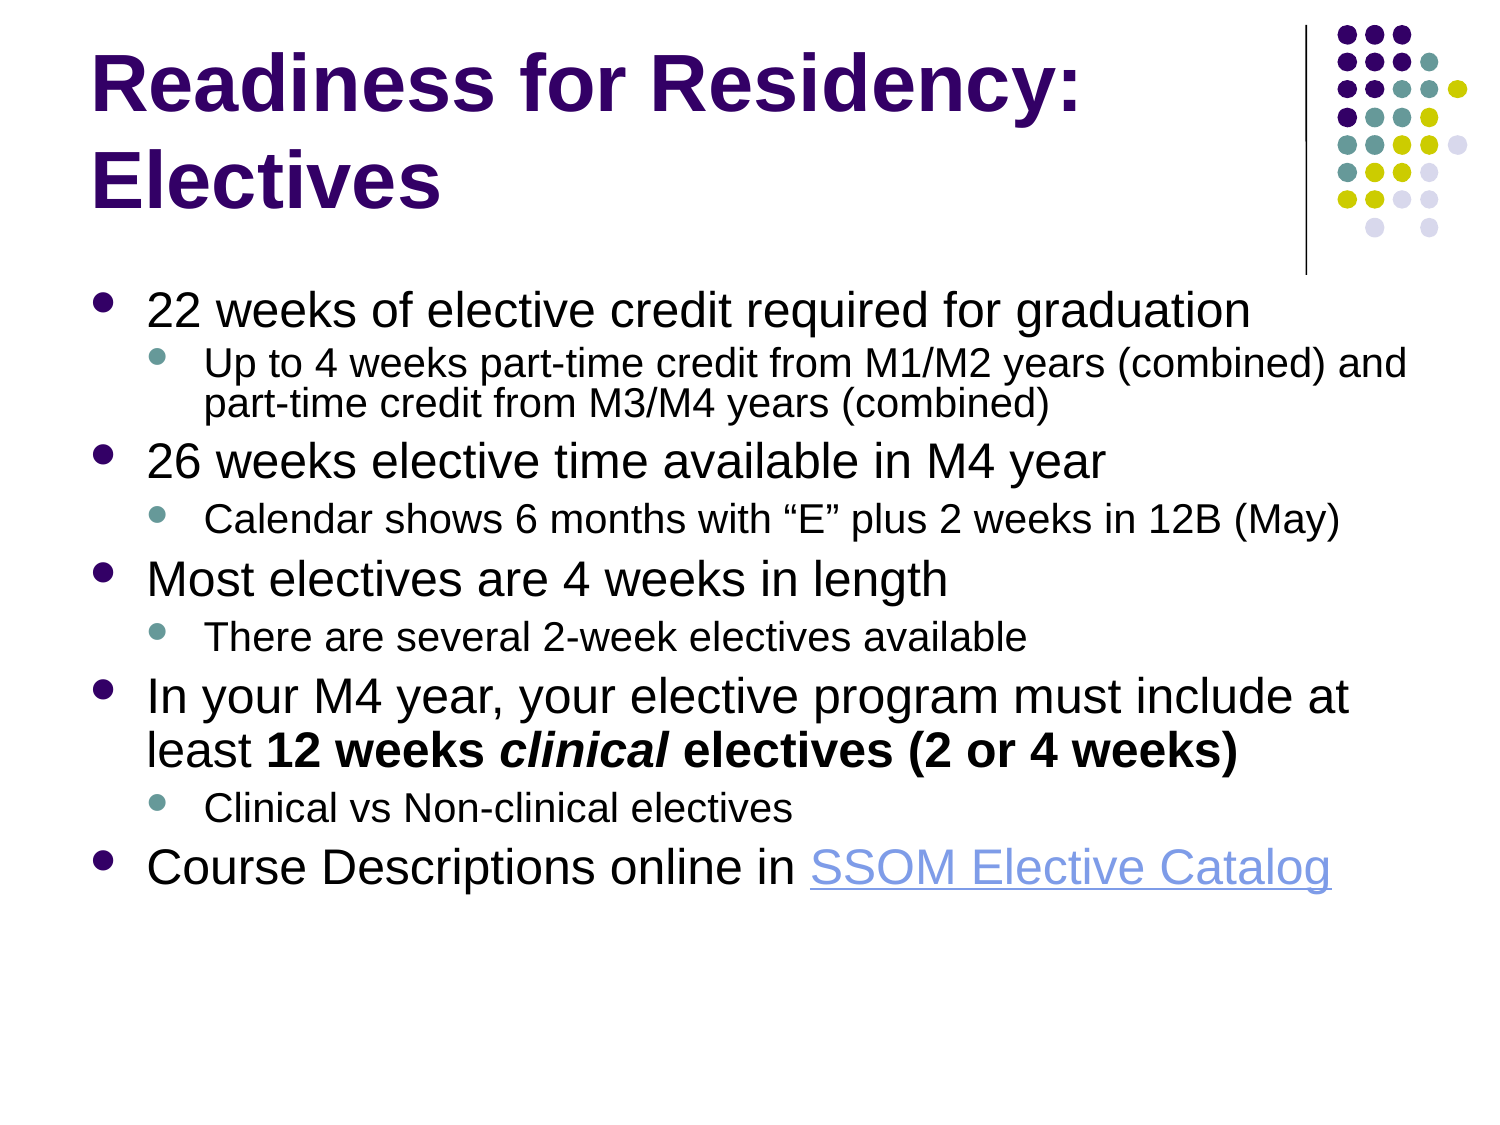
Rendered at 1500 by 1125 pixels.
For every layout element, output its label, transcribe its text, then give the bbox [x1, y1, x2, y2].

title Readiness for Residency: Electives [75, 20, 1313, 233]
list 22 weeks of elective credit required for graduation Up to 4 weeks part-time credit from M1/M2 years (combined) and part-time credit from M3/M4 years (combined) 26 weeks elective time available in M4 year Calendar shows 6 months with “E” plus 2 weeks in 12B (May) Most electives are 4 weeks in length There are several 2-week electives available In your M4 year, your elective program must include at least 12 weeks clinical electives (2 or 4 weeks) Clinical vs Non-clinical electives Course Descriptions online in SSOM Elective Catalog [75, 282, 1425, 1006]
